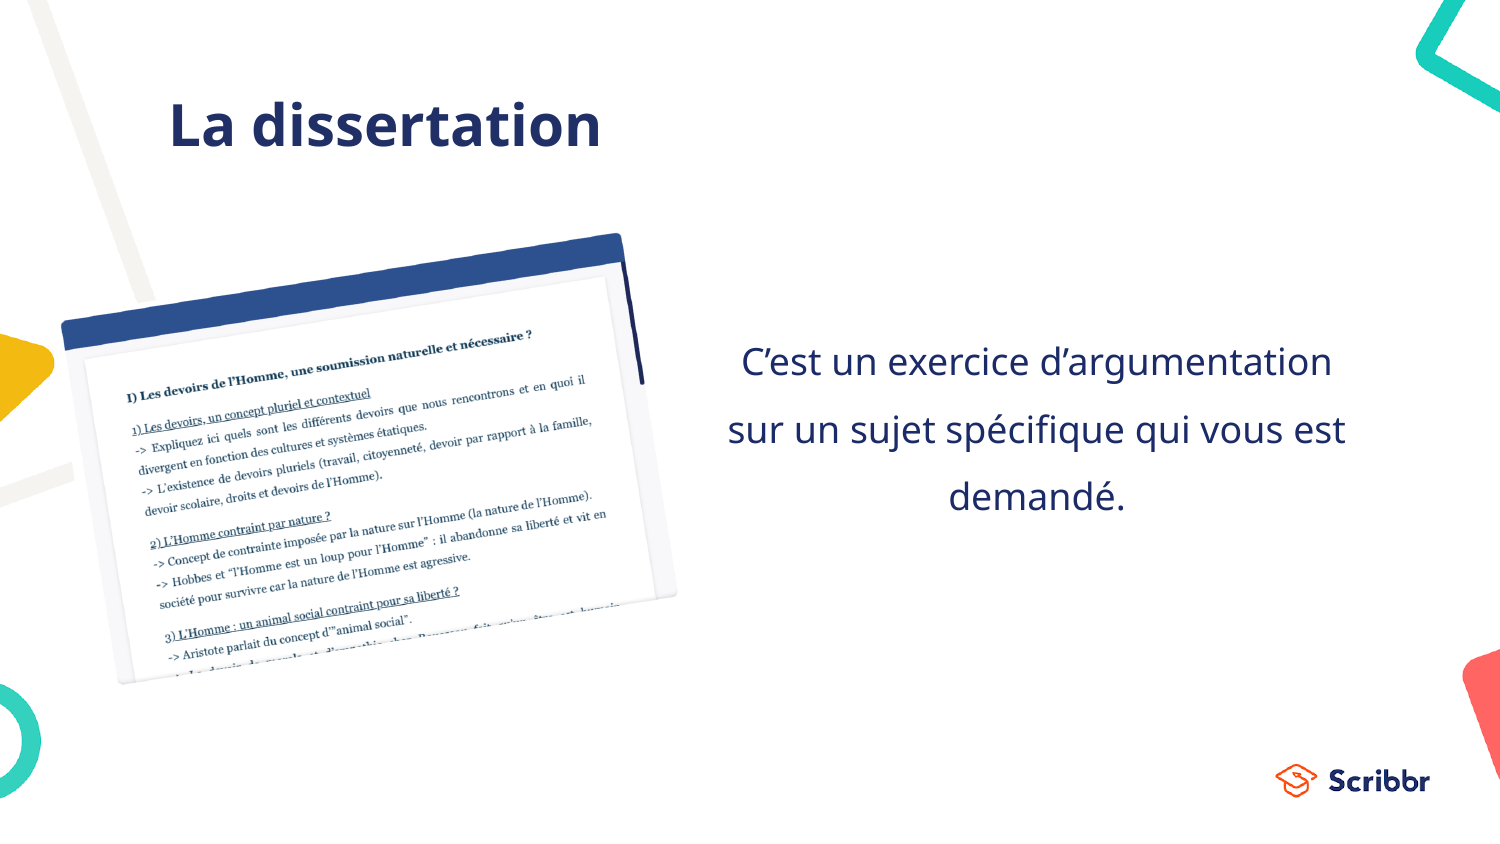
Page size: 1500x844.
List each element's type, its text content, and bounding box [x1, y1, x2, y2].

picture [0, 0, 1500, 844]
list C’est un exercice d’argumentation sur un sujet spécifique qui vous est demandé. [709, 300, 1365, 594]
title La dissertation [153, 72, 1335, 167]
